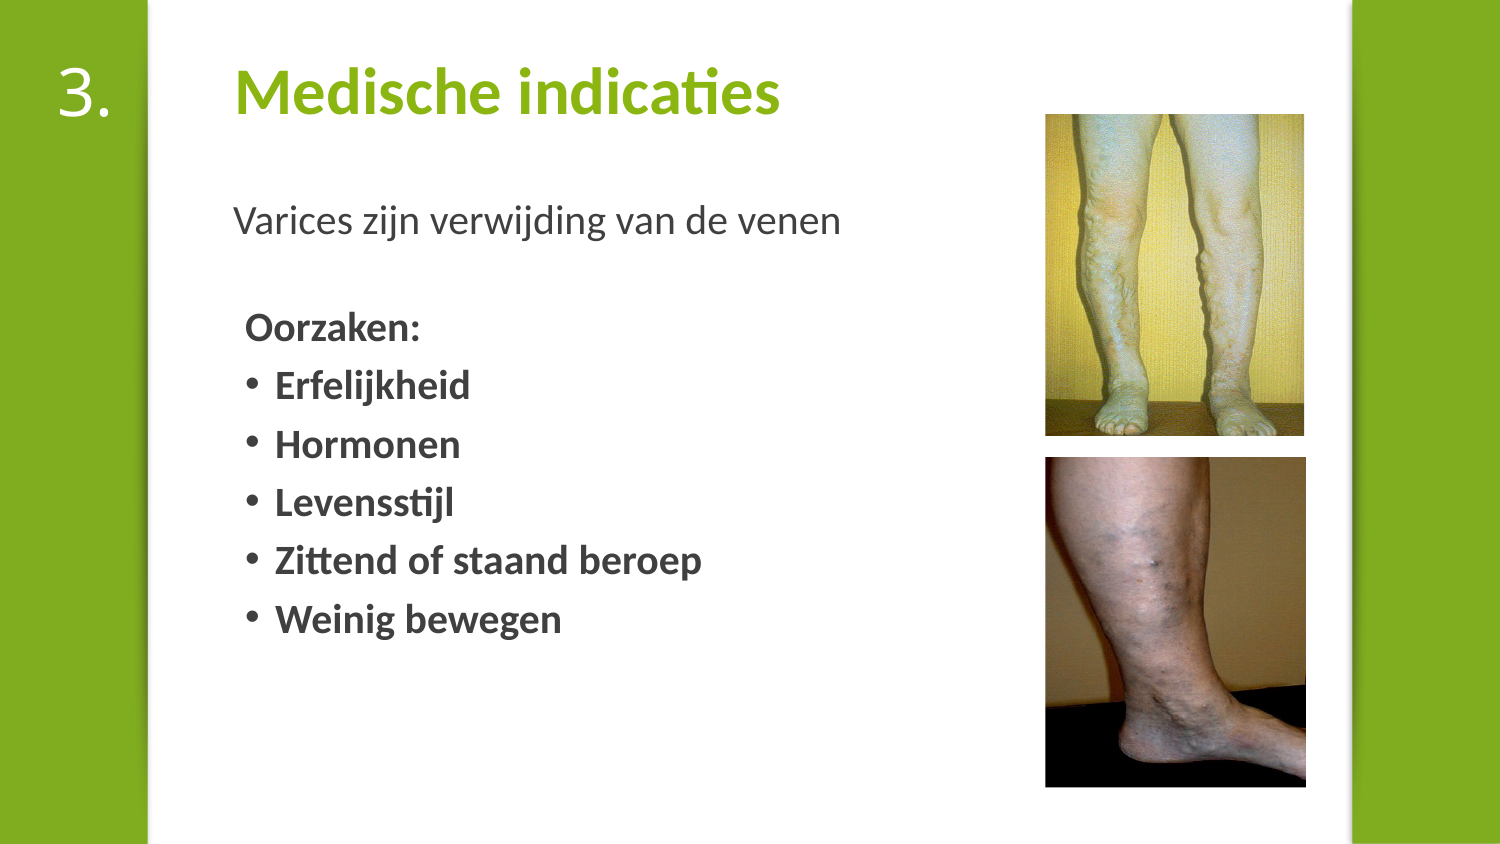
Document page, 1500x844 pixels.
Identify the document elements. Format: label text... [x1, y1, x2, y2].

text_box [1352, 0, 1500, 844]
text_box Varices zijn verwijding van de venen [218, 185, 899, 251]
text_box Medische indicaties [219, 55, 1341, 162]
picture [1045, 457, 1307, 789]
picture [1045, 114, 1305, 437]
list Oorzaken: Erfelijkheid Hormonen Levensstijl Zittend of staand beroep Weinig bewegen [230, 291, 1022, 706]
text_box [0, 0, 148, 844]
